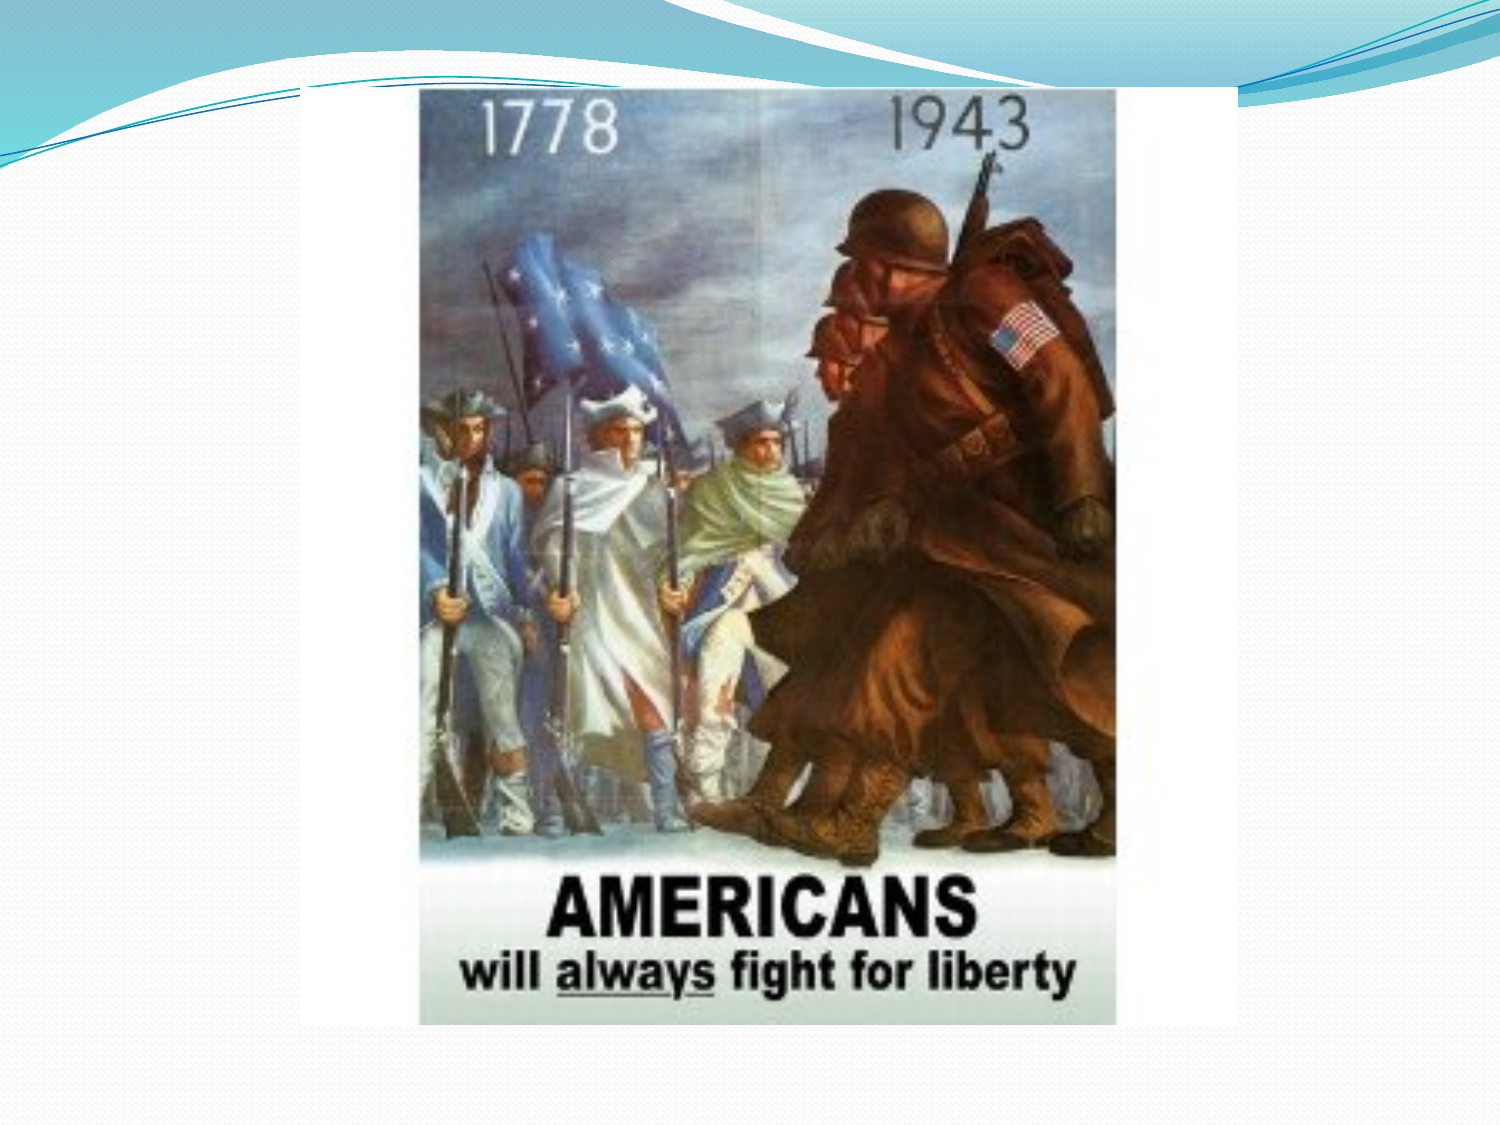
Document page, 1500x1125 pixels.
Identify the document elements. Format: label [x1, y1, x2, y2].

picture [299, 87, 1238, 1026]
